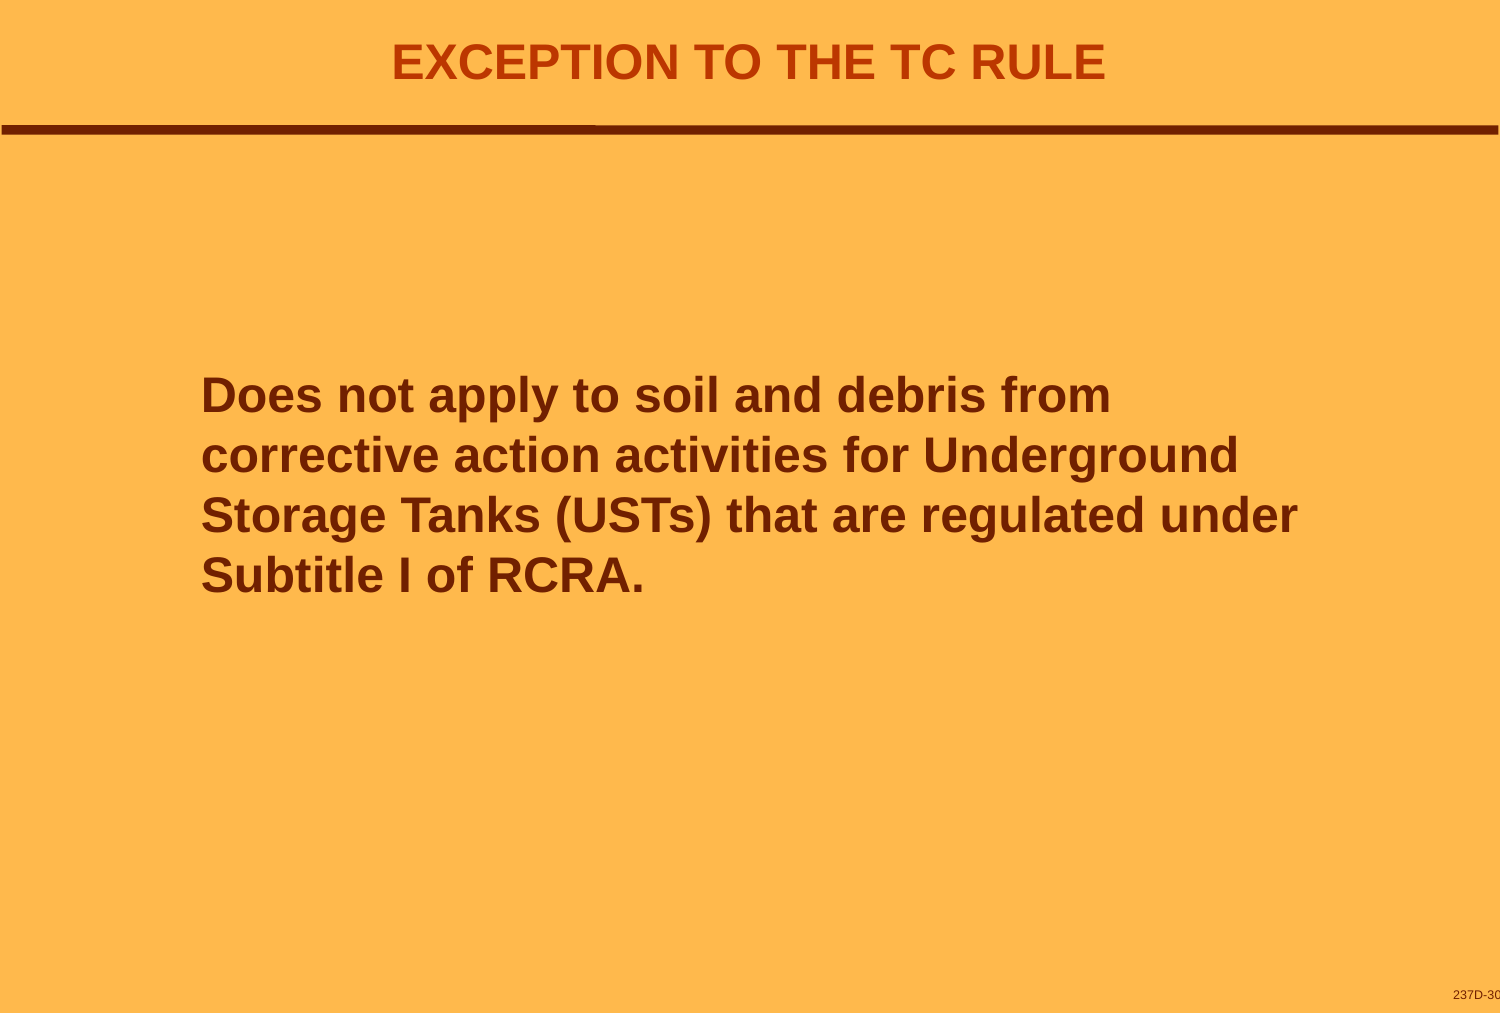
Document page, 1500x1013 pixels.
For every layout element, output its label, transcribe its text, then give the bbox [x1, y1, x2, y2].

list Does not apply to soil and debris from corrective action activities for Underground Storage Tanks (USTs) that are regulated under Subtitle I of RCRA. [170, 192, 1330, 773]
title EXCEPTION TO THE TC RULE [55, 29, 1443, 96]
